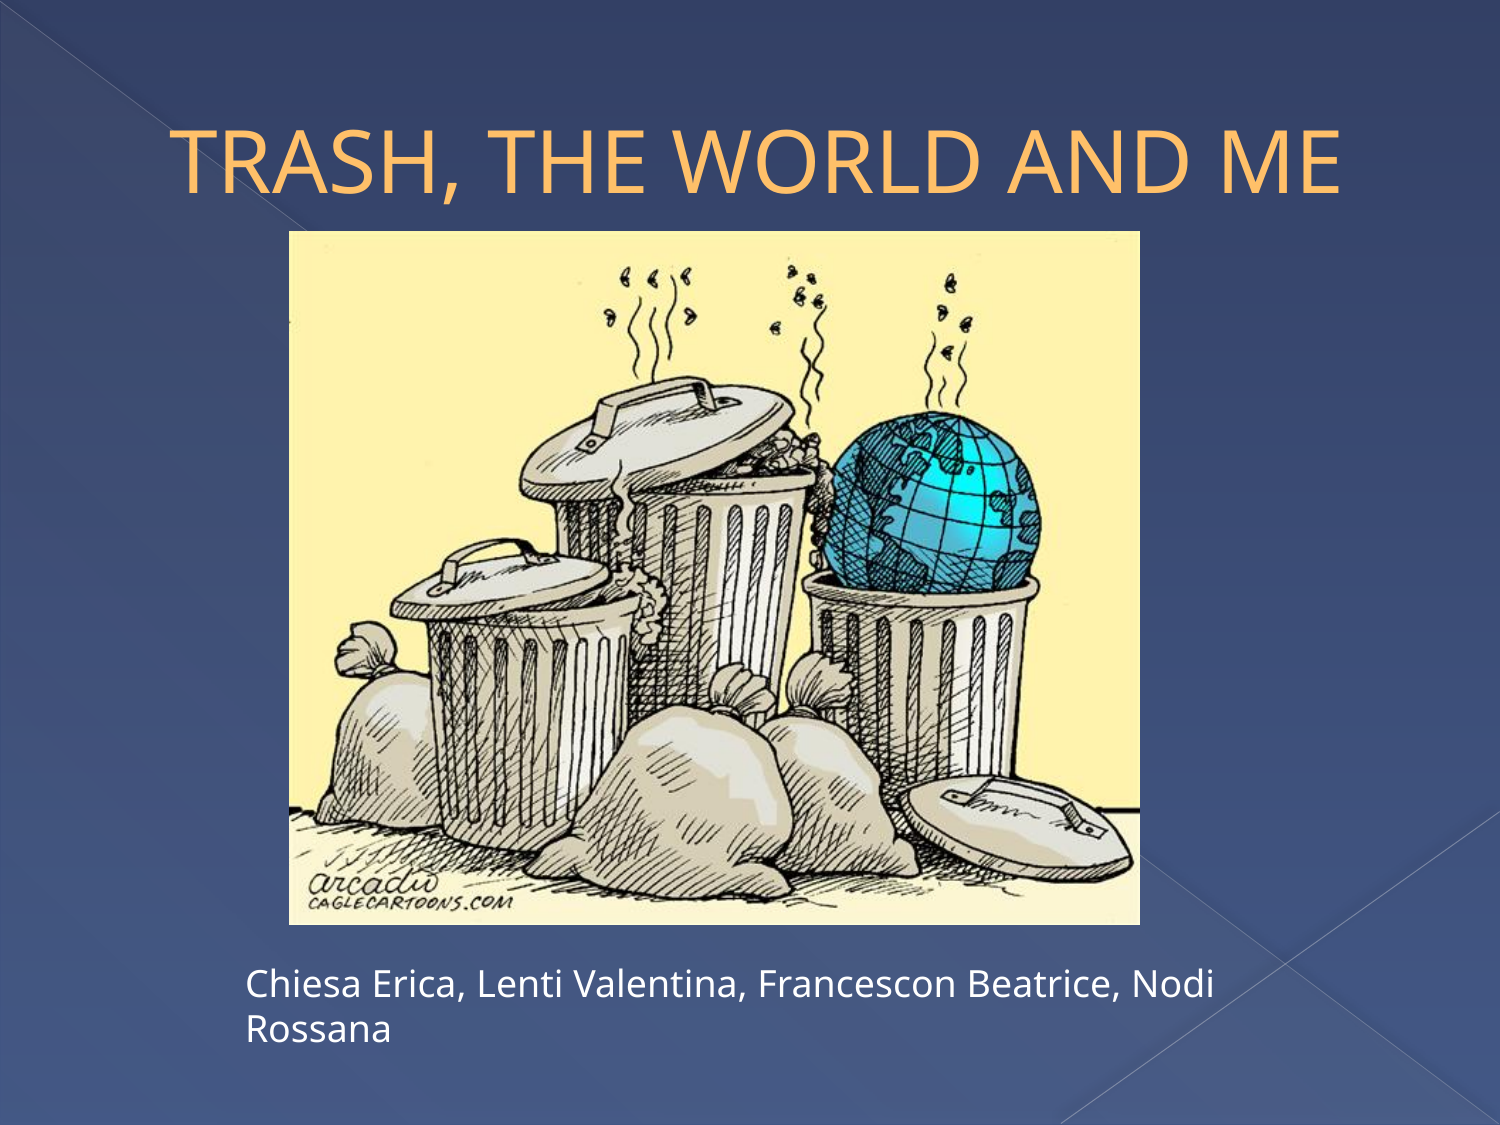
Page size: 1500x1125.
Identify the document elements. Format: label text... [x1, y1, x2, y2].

text_box Chiesa Erica, Lenti Valentina, Francescon Beatrice, Nodi Rossana [230, 952, 1240, 1057]
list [288, 231, 1140, 925]
title TRASH, THE WORLD AND ME [75, 43, 1425, 274]
